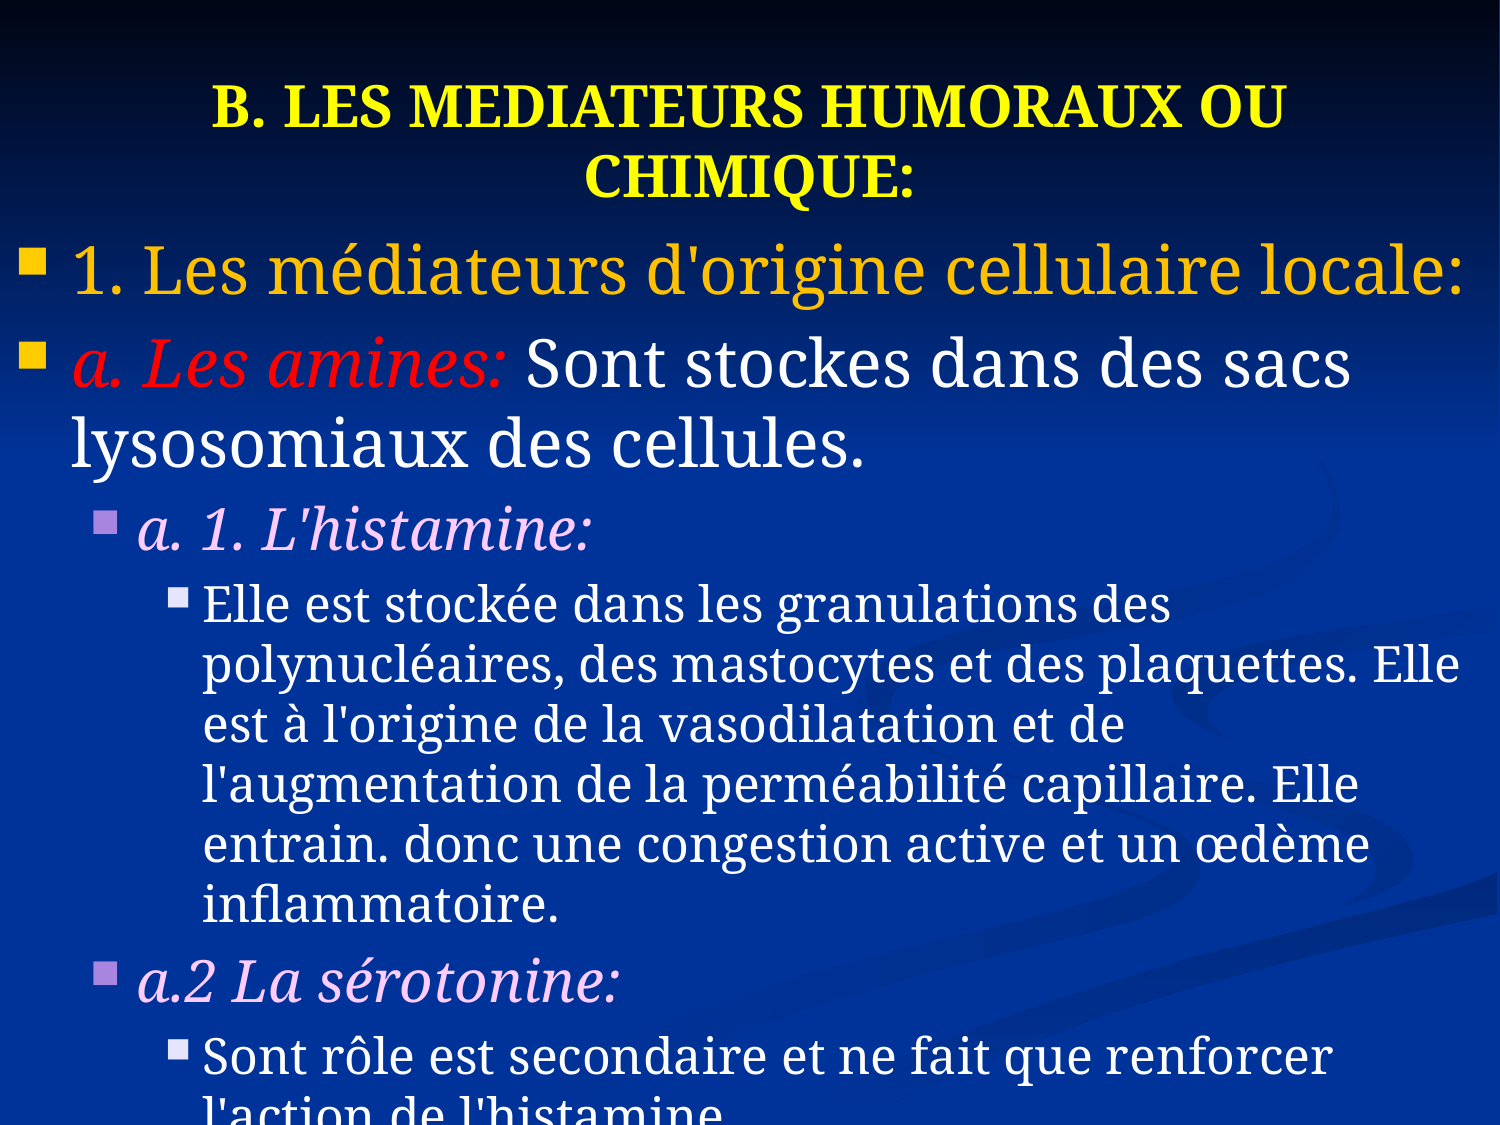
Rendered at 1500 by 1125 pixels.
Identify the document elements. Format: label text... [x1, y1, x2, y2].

title B. LES MEDIATEURS HUMORAUX OU CHIMIQUE: [74, 44, 1426, 219]
list 1. Les médiateurs d'origine cellulaire locale: a. Les amines: Sont stockes dans des sacs lysosomiaux des cellules. a. 1. L'histamine: Elle est stockée dans les granulations des polynucléaires, des mastocytes et des plaquettes. Elle est à l'origine de la vasodilatation et de l'augmentation de la perméabilité capillaire. Elle entrain. donc une congestion active et un œdème inflammatoire. a.2 La sérotonine: Sont rôle est secondaire et ne fait que renforcer l'action de l'histamine. [0, 219, 1500, 963]
